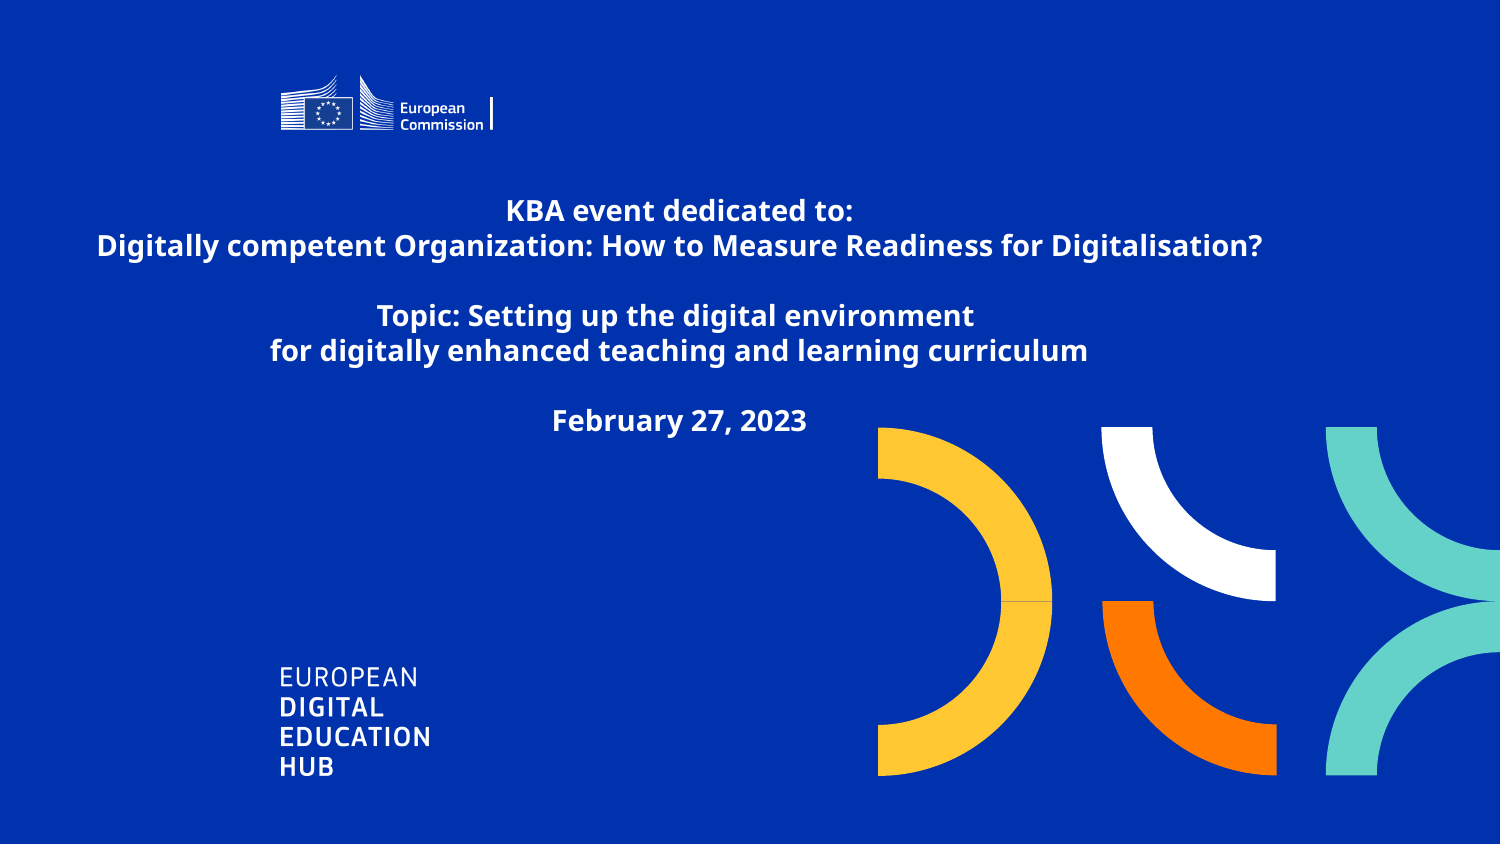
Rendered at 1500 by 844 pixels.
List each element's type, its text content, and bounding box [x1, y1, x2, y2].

picture [281, 75, 493, 130]
picture [281, 667, 429, 776]
list KBA event dedicated to: Digitally competent Organization: How to Measure Readiness for Digitalisation? Topic: Setting up the digital environment for digitally enhanced teaching and learning curriculum February 27, 2023 [20, 192, 1339, 511]
